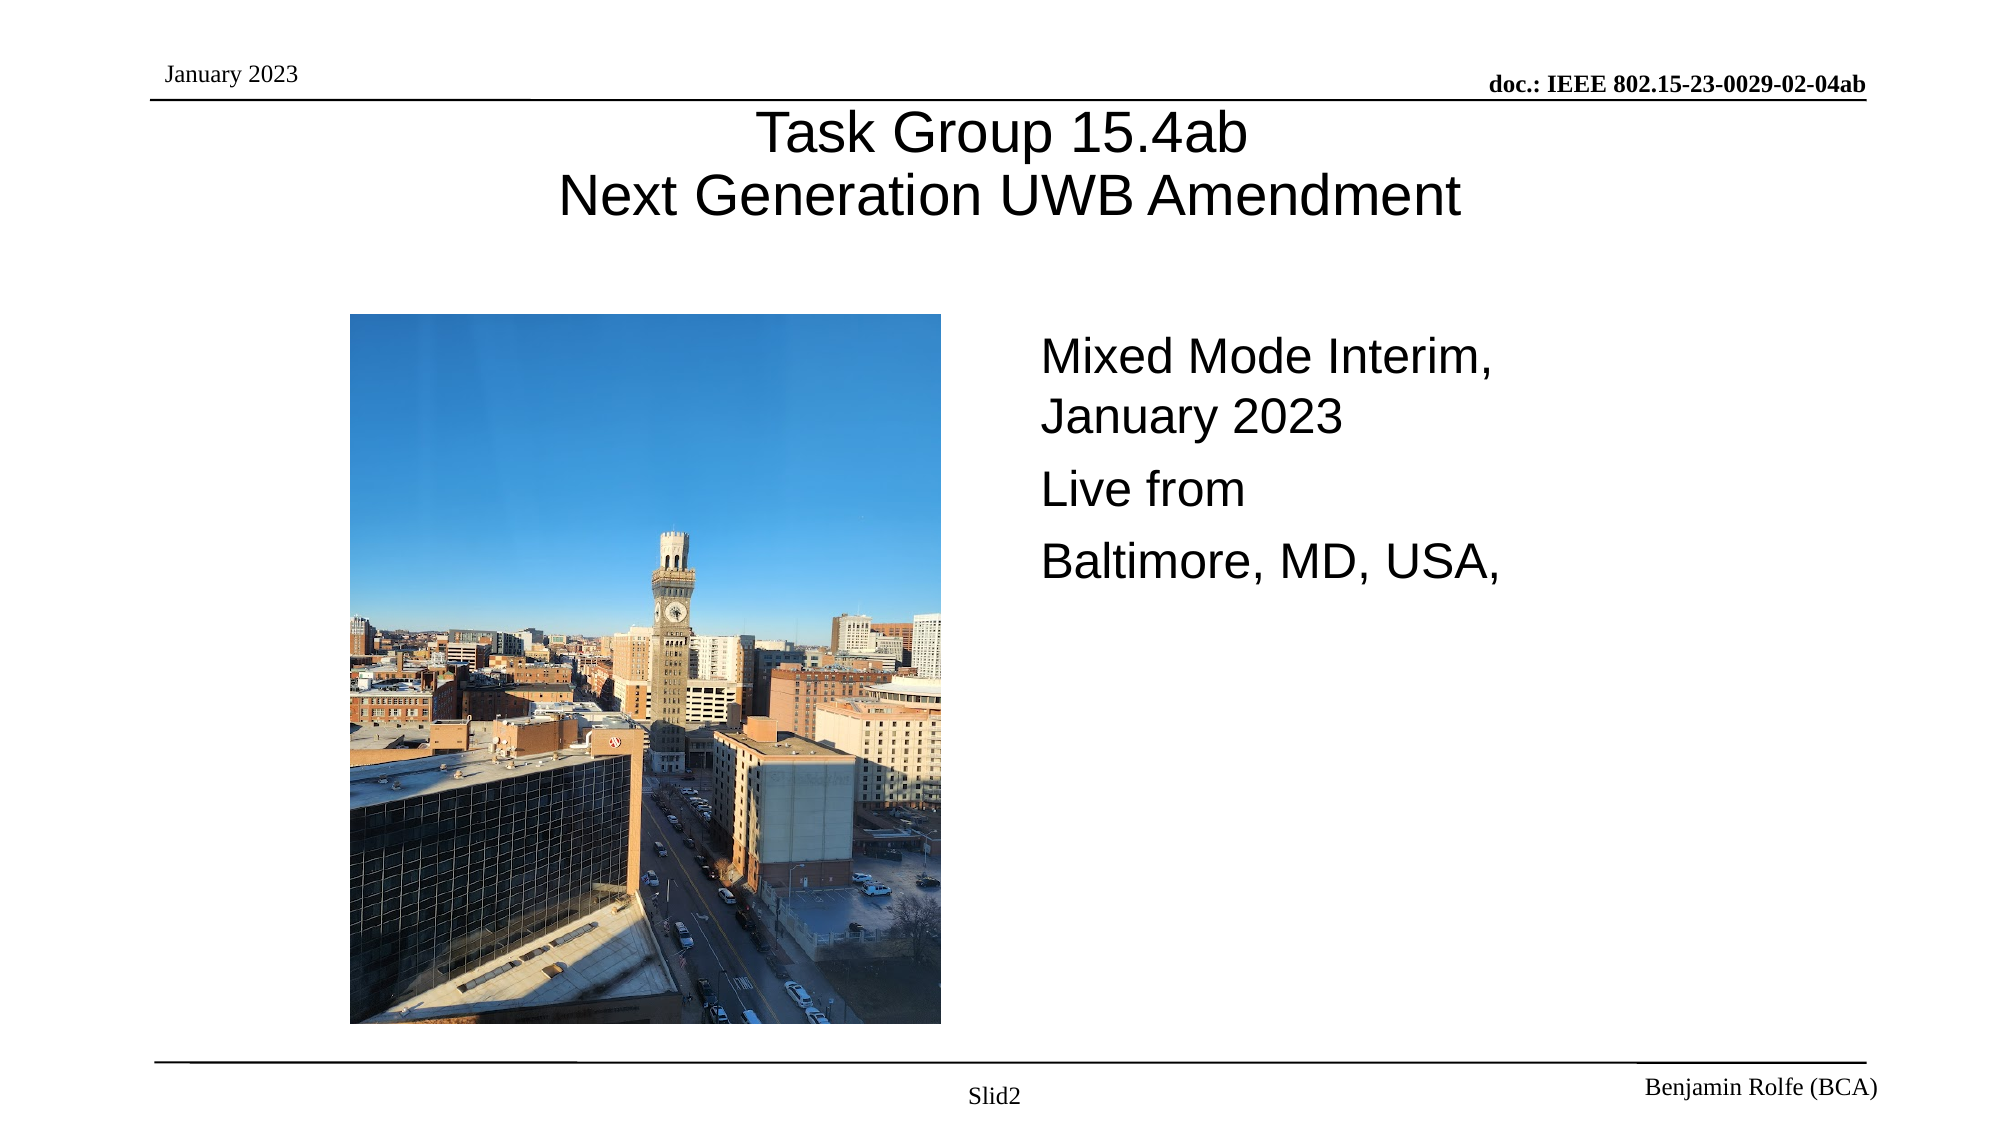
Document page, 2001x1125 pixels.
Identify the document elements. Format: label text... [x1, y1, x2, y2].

title Task Group 15.4ab Next Generation UWB Amendment [373, 101, 1648, 237]
text_box Mixed Mode Interim, January 2023 Live from Baltimore, MD, USA, [1025, 316, 1650, 1014]
slide_number Slid2 [940, 1075, 1049, 1115]
picture [349, 314, 942, 1024]
